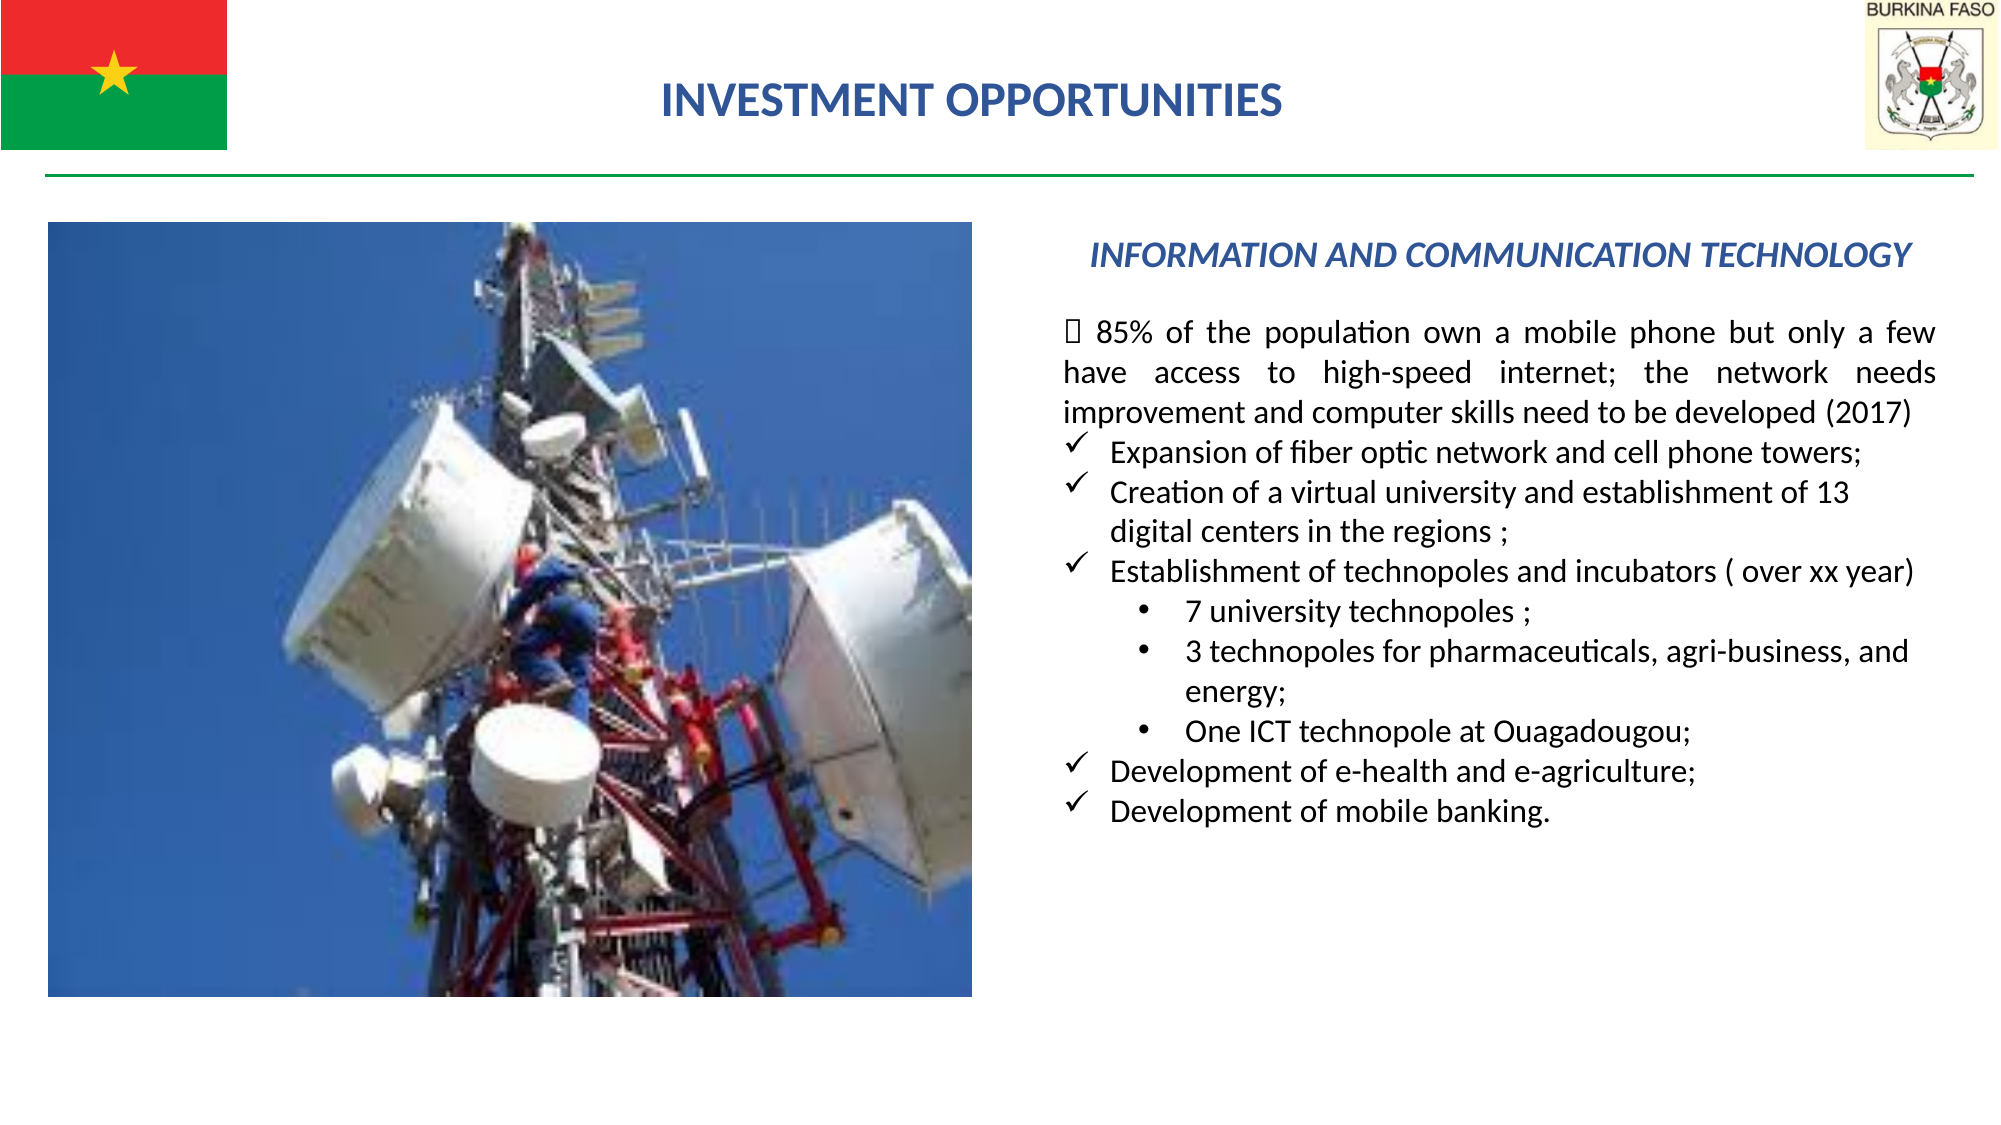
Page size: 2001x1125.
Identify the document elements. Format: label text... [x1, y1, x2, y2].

text_box INFORMATION AND COMMUNICATION TECHNOLOGY  85% of the population own a mobile phone but only a few have access to high-speed internet; the network needs improvement and computer skills need to be developed (2017) Expansion of fiber optic network and cell phone towers; Creation of a virtual university and establishment of 13 digital centers in the regions ; Establishment of technopoles and incubators ( over xx year) 7 university technopoles ; 3 technopoles for pharmaceuticals, agri-business, and energy; One ICT technopole at Ouagadougou; Development of e-health and e-agriculture; Development of mobile banking. [1048, 187, 1953, 872]
picture [1865, 0, 1998, 150]
picture [48, 222, 972, 997]
text_box INVESTMENT OPPORTUNITIES [227, 58, 1741, 134]
picture [1, 0, 227, 150]
